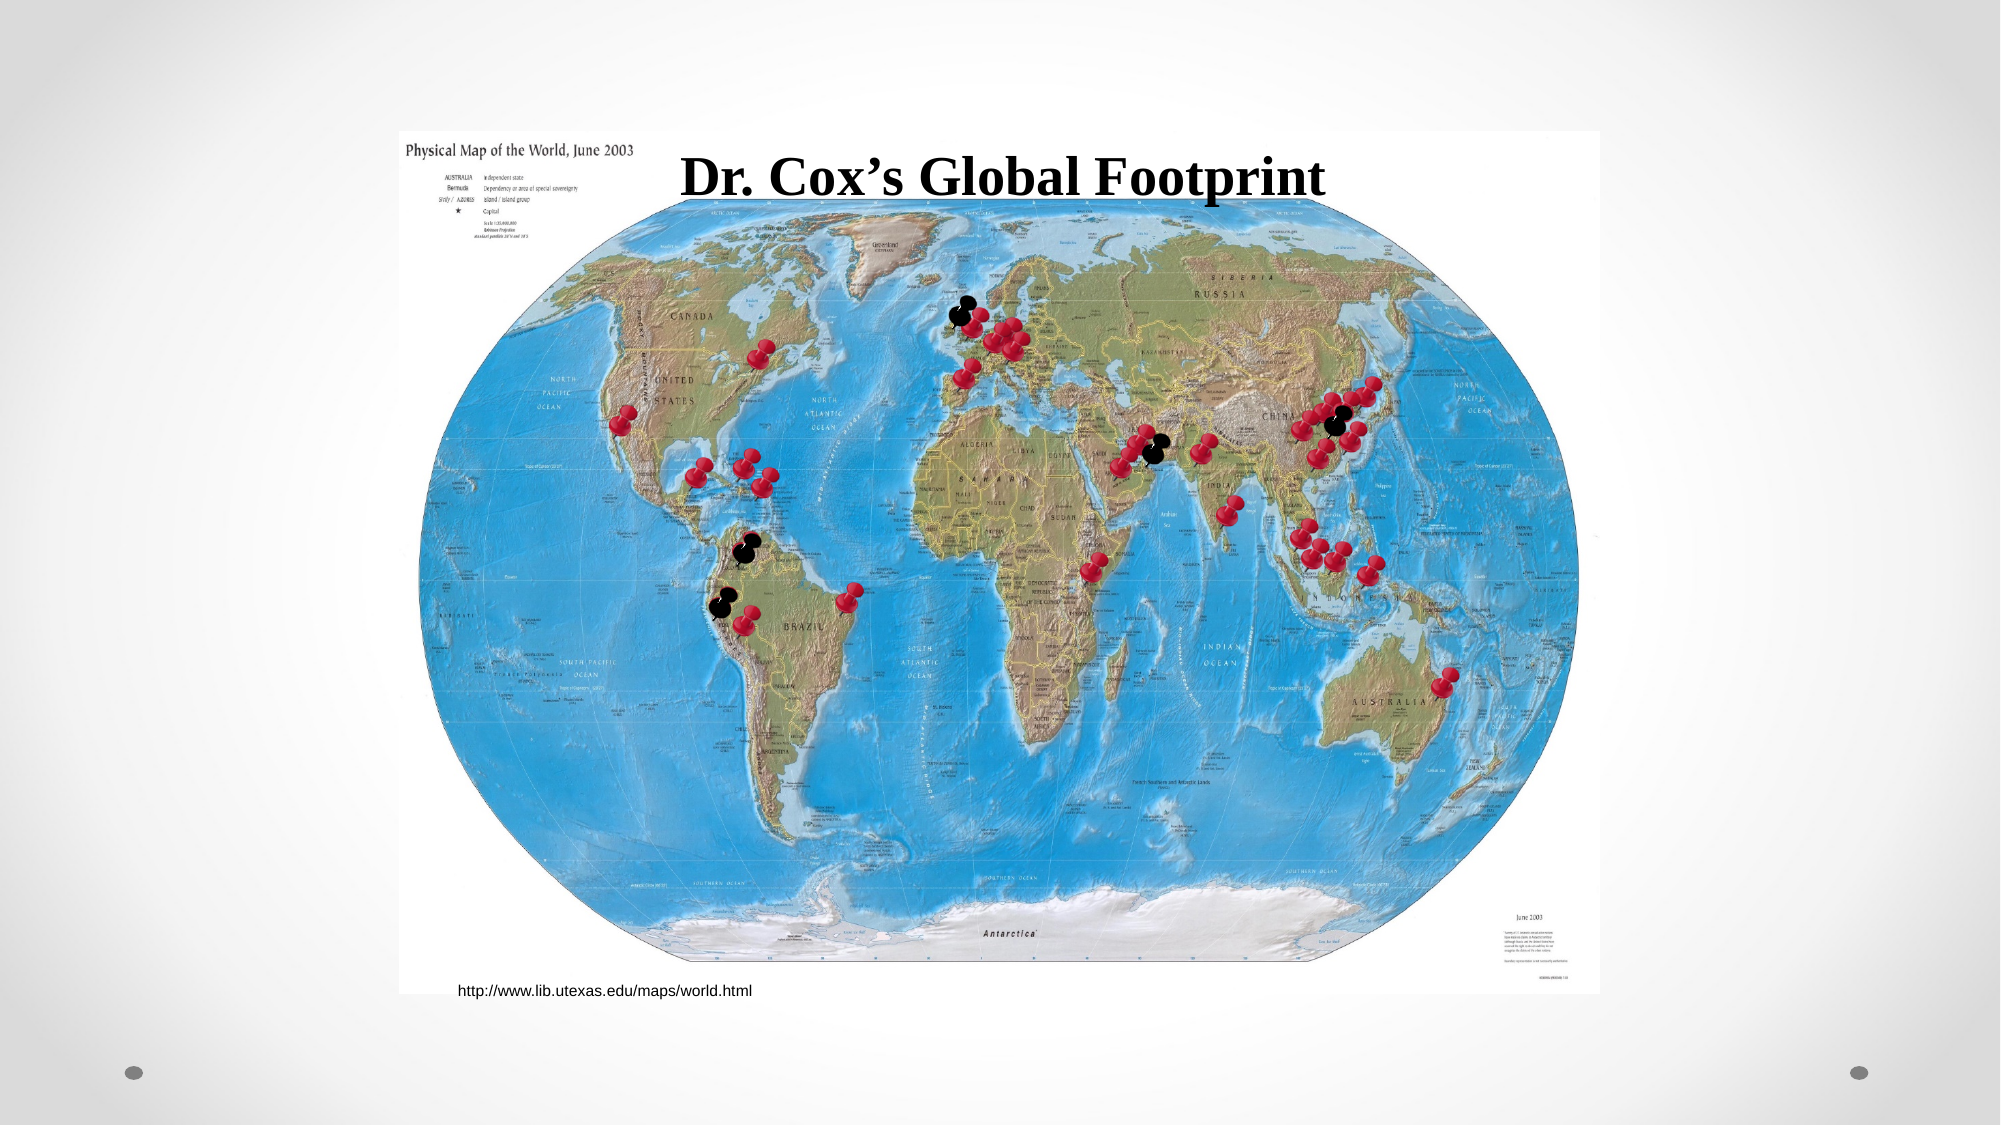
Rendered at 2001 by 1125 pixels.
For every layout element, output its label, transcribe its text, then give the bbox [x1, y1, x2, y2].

text_box http://www.lib.utexas.edu/maps/world.html [443, 1002, 768, 1008]
picture [0, 0, 2001, 1125]
